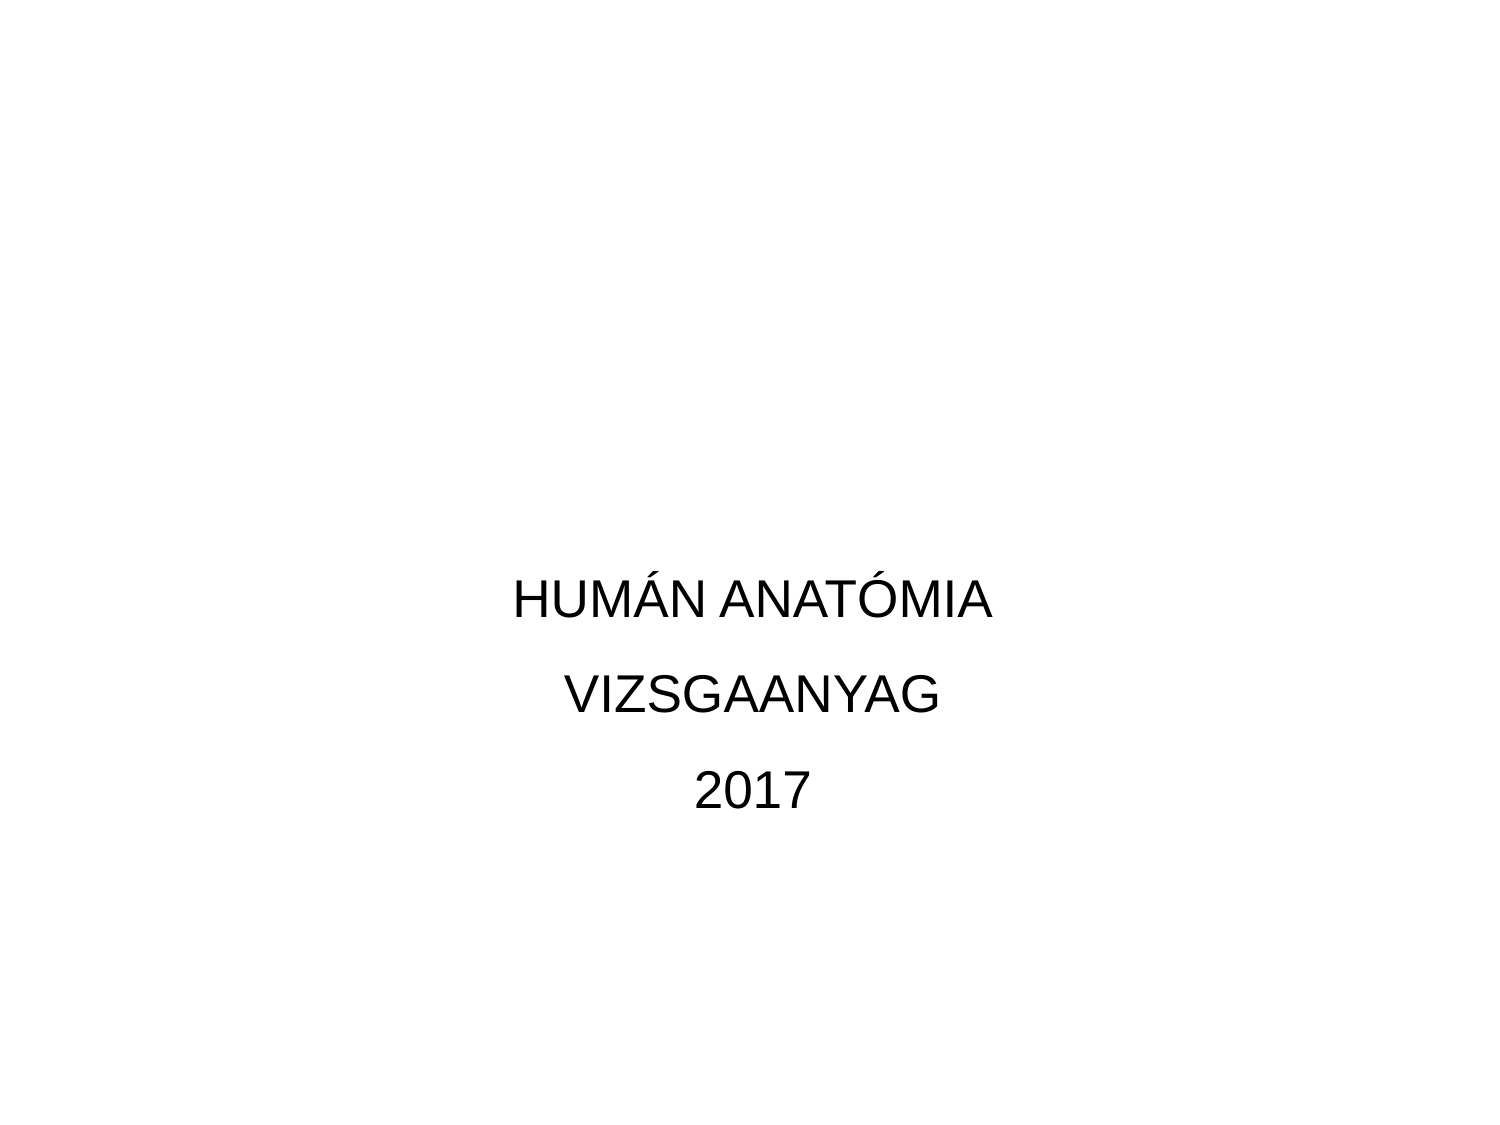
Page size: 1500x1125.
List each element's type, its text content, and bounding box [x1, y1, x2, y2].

title HUMÁN ANATÓMIA VIZSGAANYAG 2017 [115, 521, 1391, 914]
